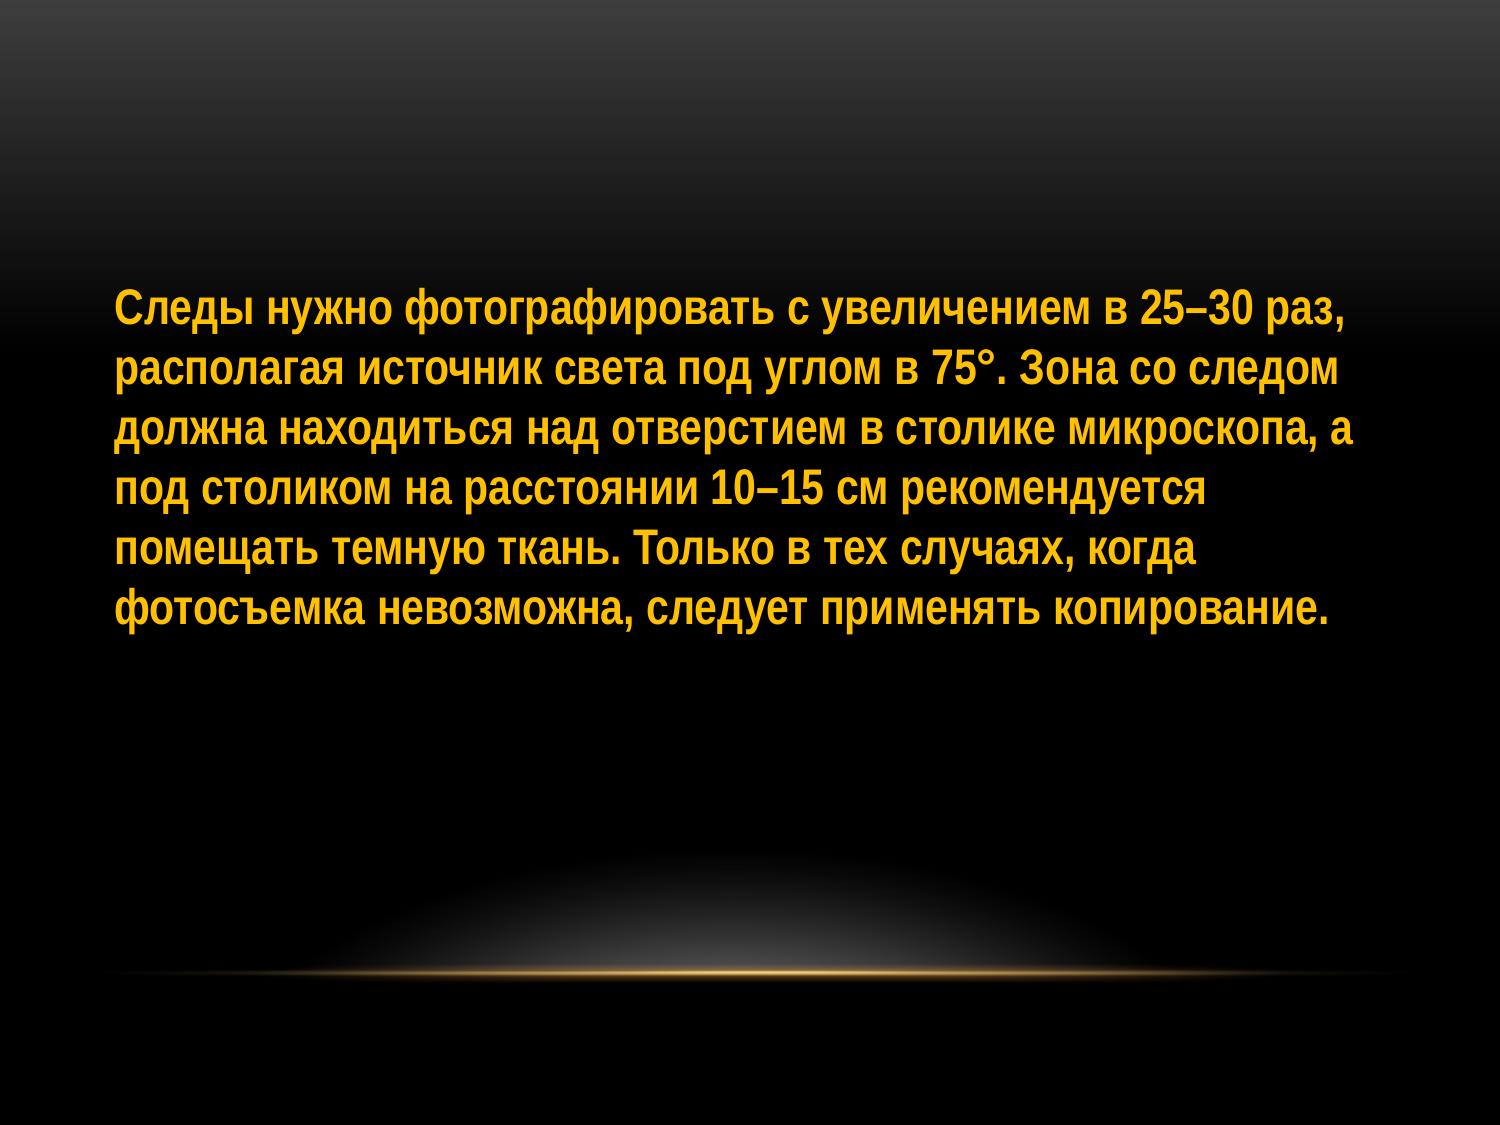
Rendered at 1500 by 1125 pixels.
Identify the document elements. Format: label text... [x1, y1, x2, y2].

text_box Следы нужно фотографировать с увеличением в 25–30 раз, располагая источник света под углом в 75°. Зона со следом должна находиться над отверстием в столике микроскопа, а под столиком на расстоянии 10–15 см рекомендуется помещать темную ткань. Только в тех случаях, когда фотосъемка невозможна, следует применять копирование. [99, 267, 1411, 642]
picture [0, 0, 1500, 1125]
